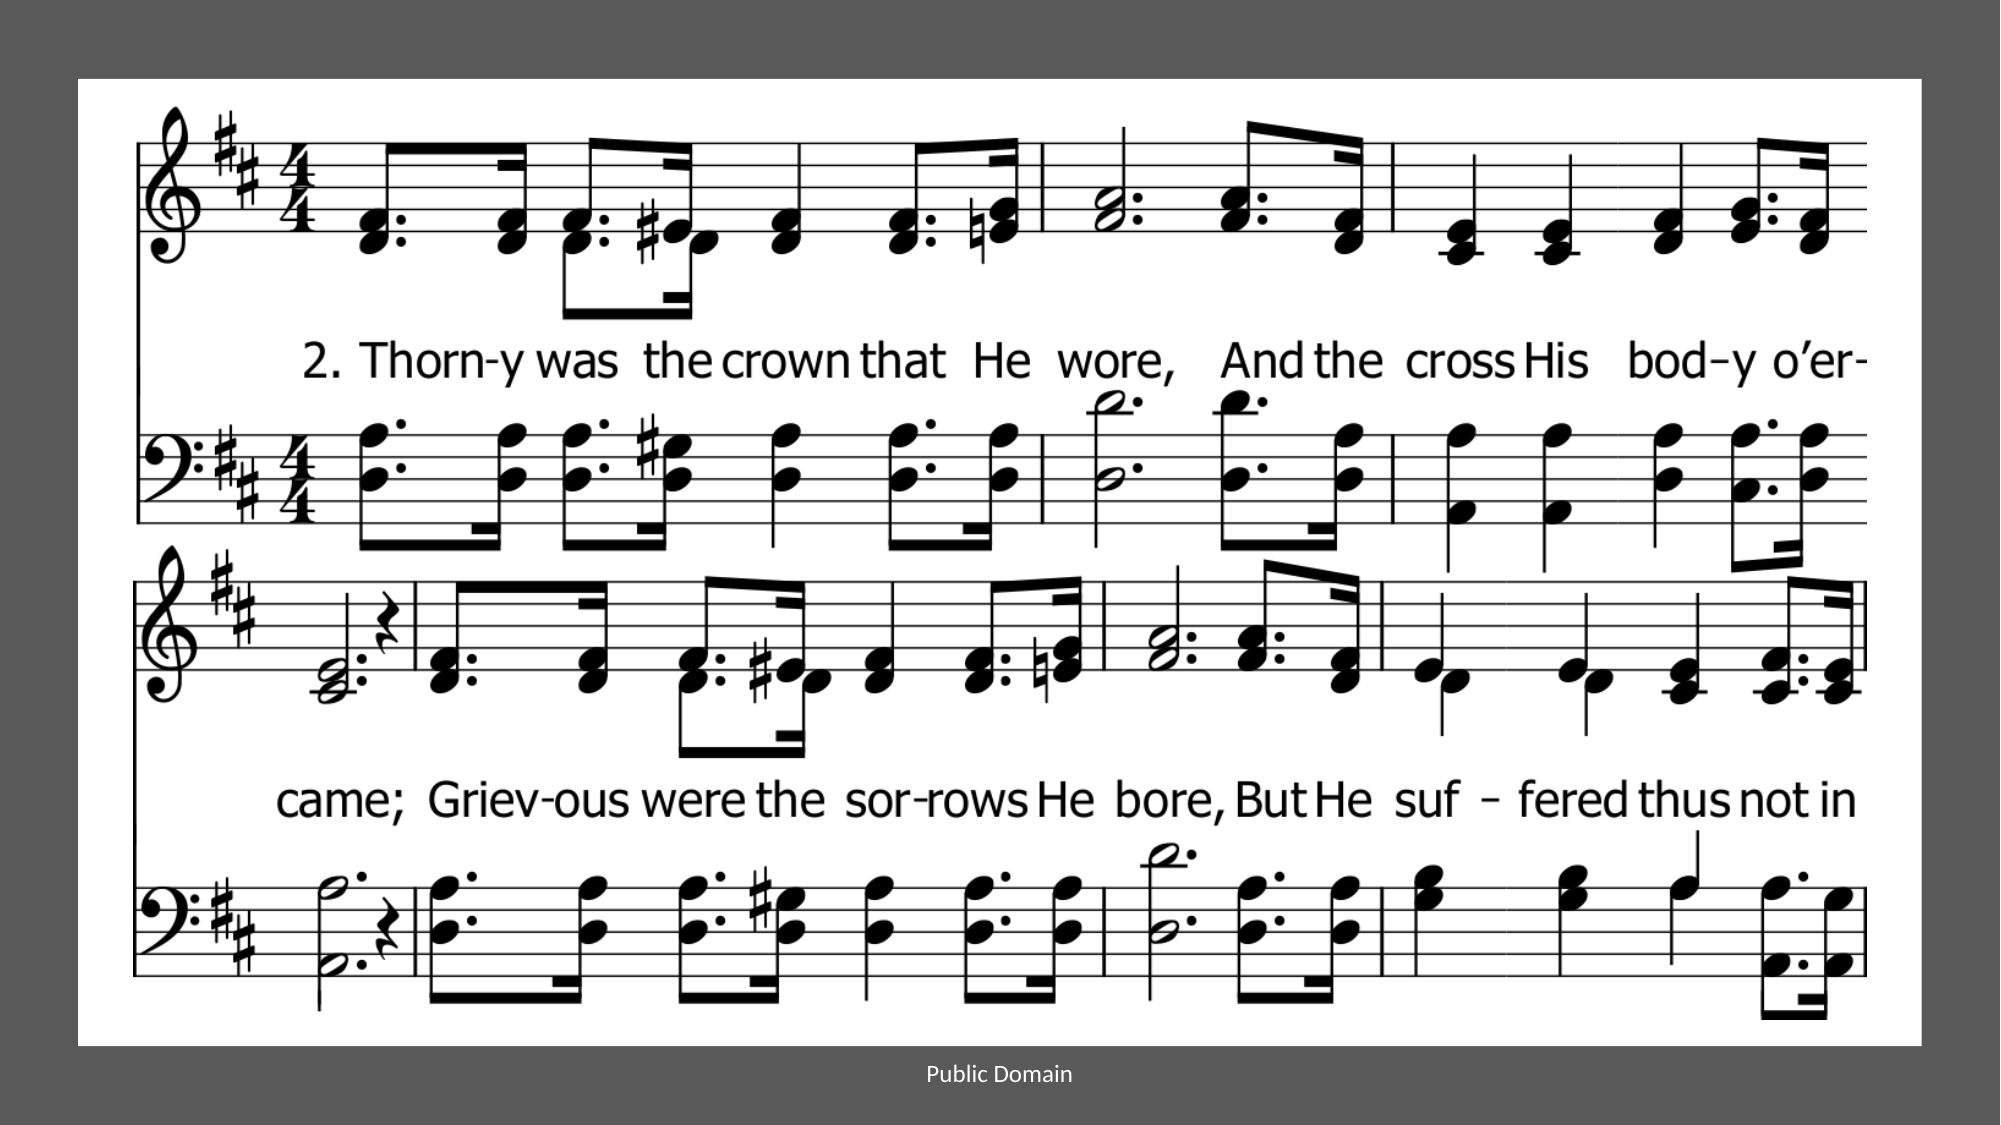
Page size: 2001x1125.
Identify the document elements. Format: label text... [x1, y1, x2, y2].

footer Public Domain [662, 1042, 1338, 1103]
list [133, 105, 1867, 1020]
text_box [77, 78, 1923, 1047]
text_box [0, 0, 2000, 1125]
